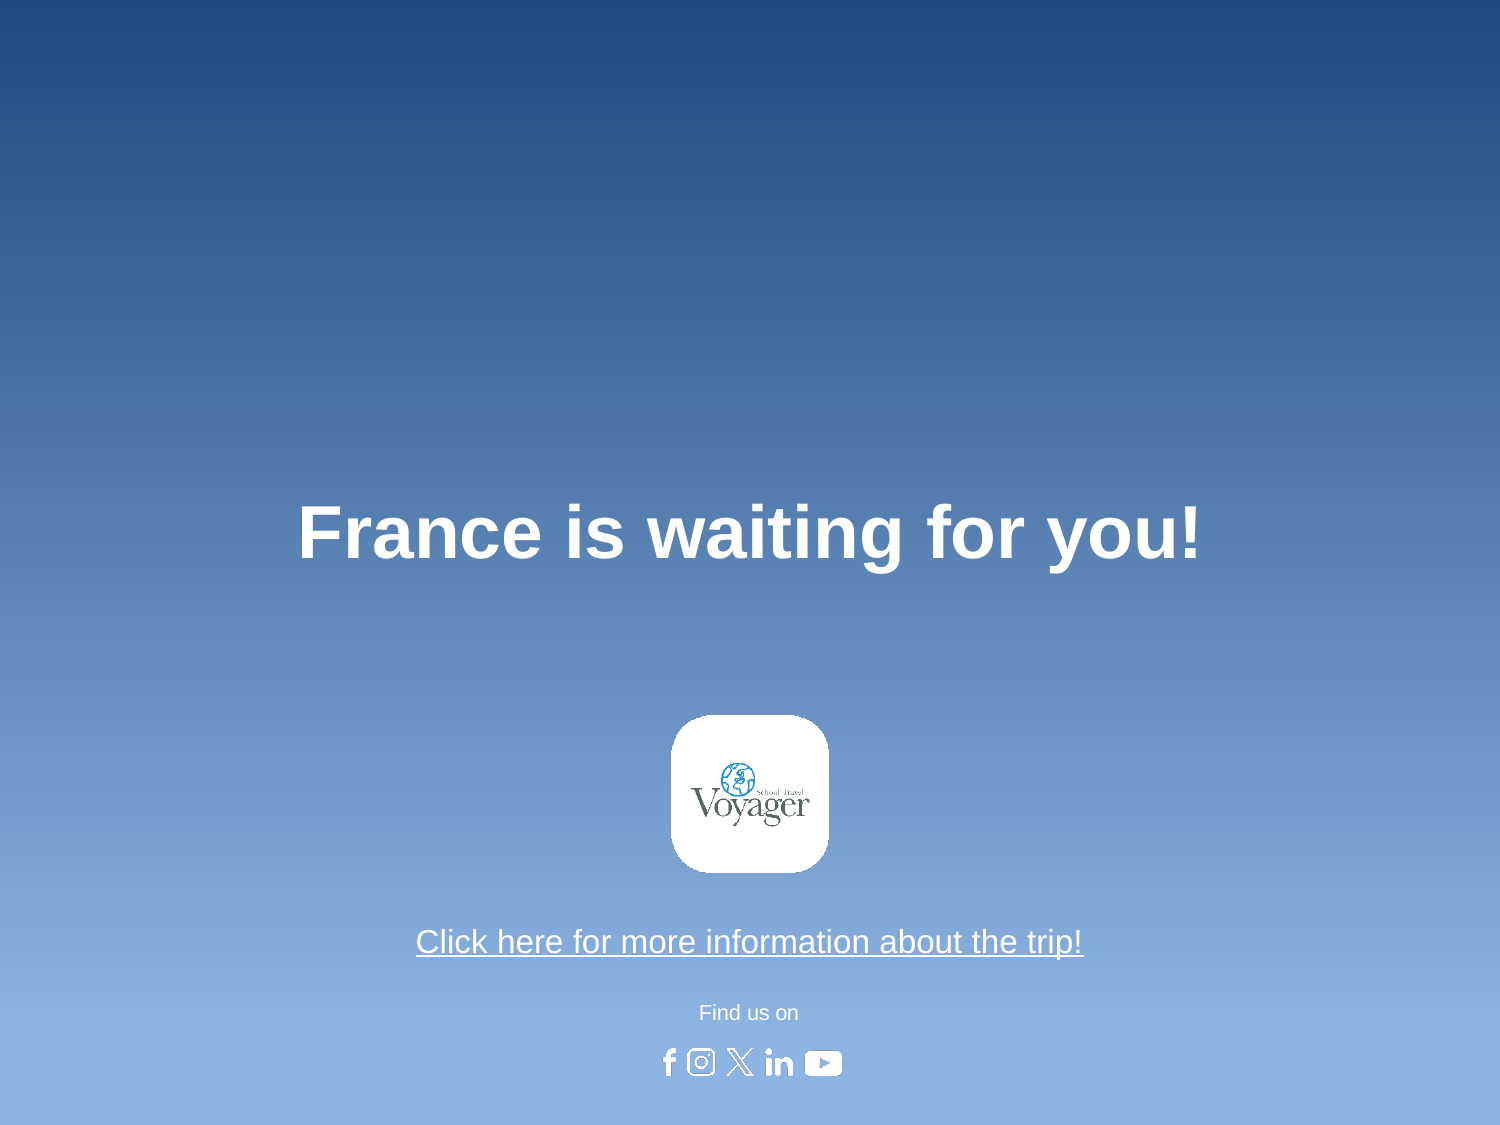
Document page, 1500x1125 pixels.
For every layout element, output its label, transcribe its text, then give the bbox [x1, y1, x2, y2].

title France is waiting for you! [295, 481, 1208, 672]
picture [659, 1047, 844, 1081]
picture [671, 715, 829, 874]
text_box Find us on [696, 996, 804, 1026]
text_box Click here for more information about the trip! [400, 912, 1099, 968]
text_box [0, 0, 1500, 1125]
